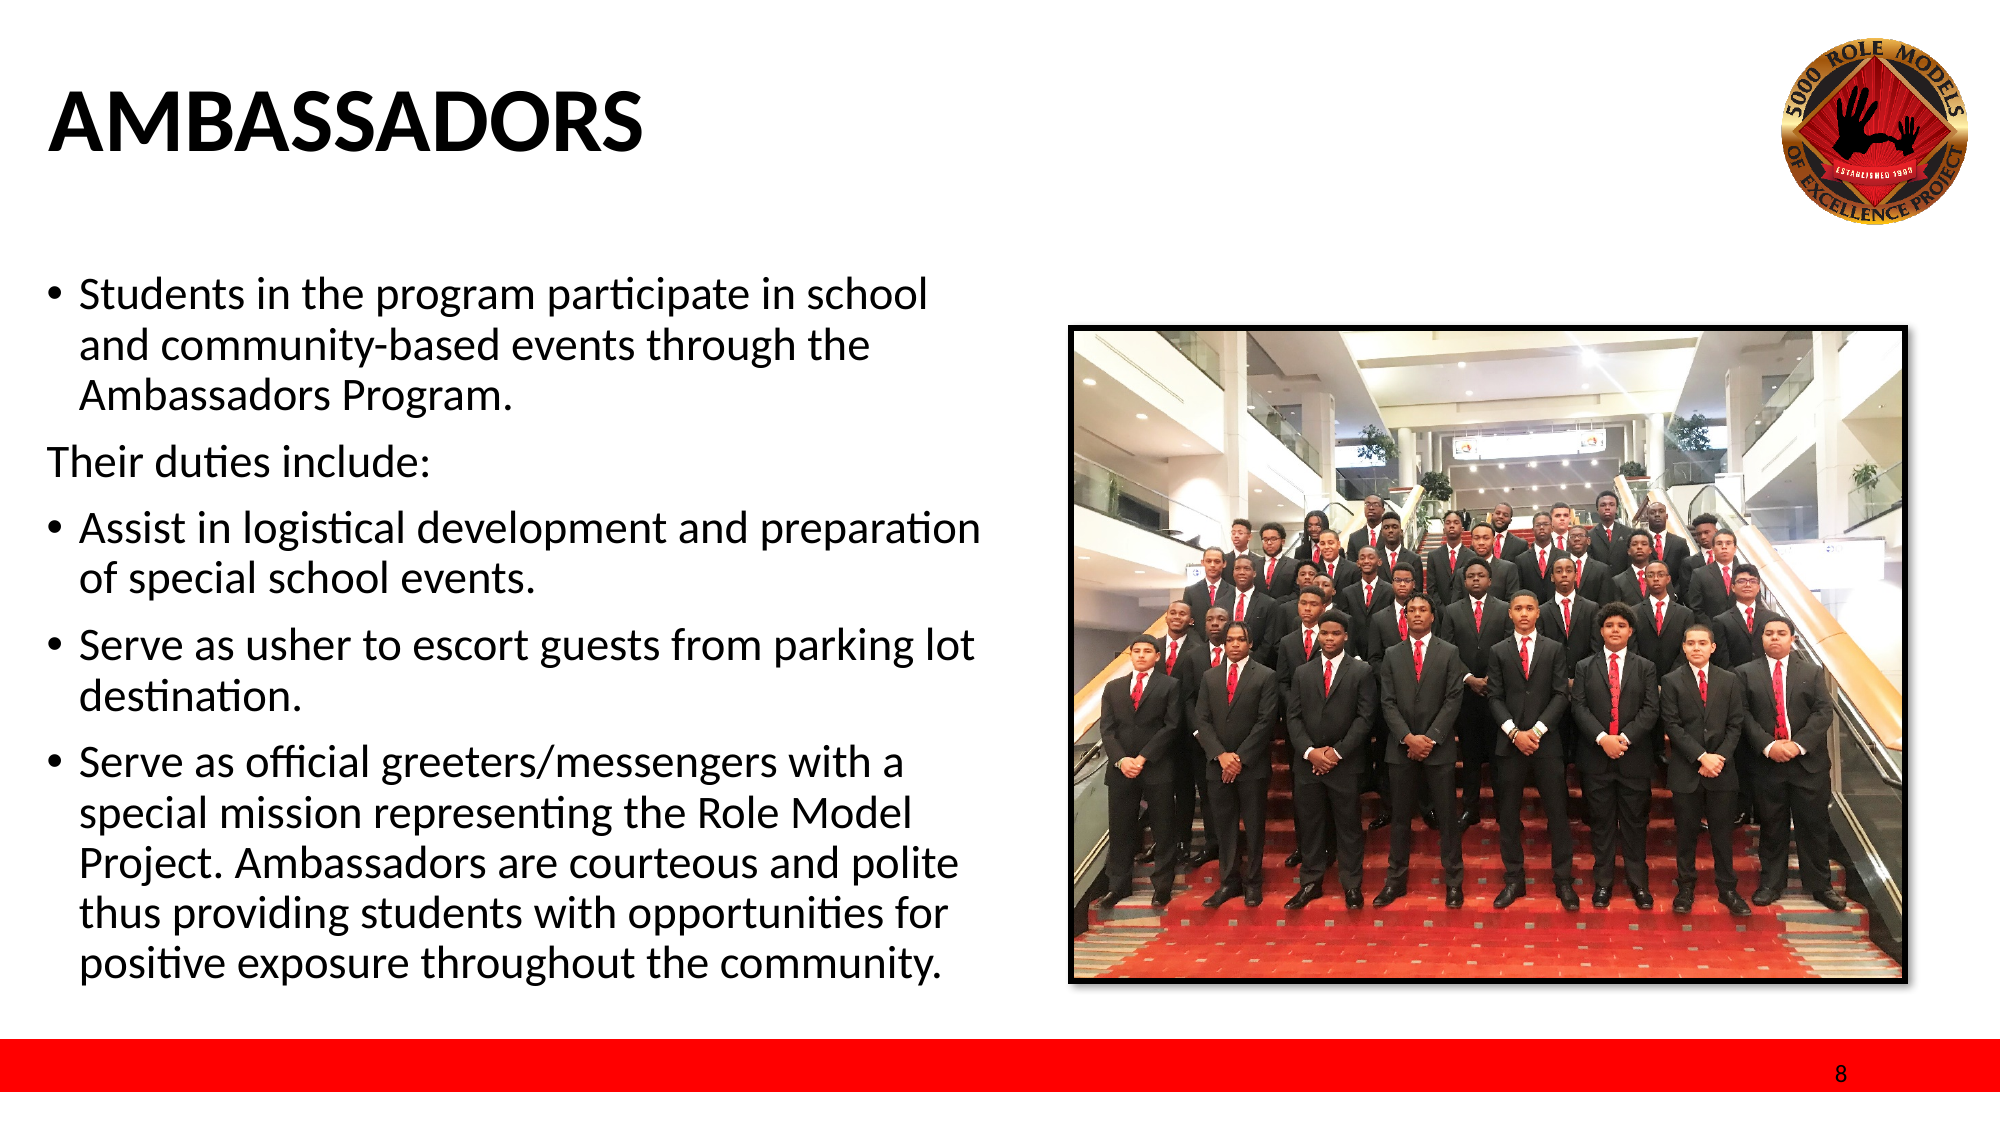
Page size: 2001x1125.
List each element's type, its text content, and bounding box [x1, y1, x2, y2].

slide_number 8 [1412, 1092, 1863, 1103]
picture [0, 1039, 2000, 1092]
picture [1074, 330, 1902, 978]
picture [1775, 31, 1975, 231]
list Students in the program participate in school and community-based events through the Ambassadors Program. Their duties include: Assist in logistical development and preparation of special school events. Serve as usher to escort guests from parking lot destination. Serve as official greeters/messengers with a special mission representing the Role Model Project. Ambassadors are courteous and polite thus providing students with opportunities for positive exposure throughout the community. [31, 262, 1014, 1008]
title AMBASSADORS [33, 12, 1850, 231]
